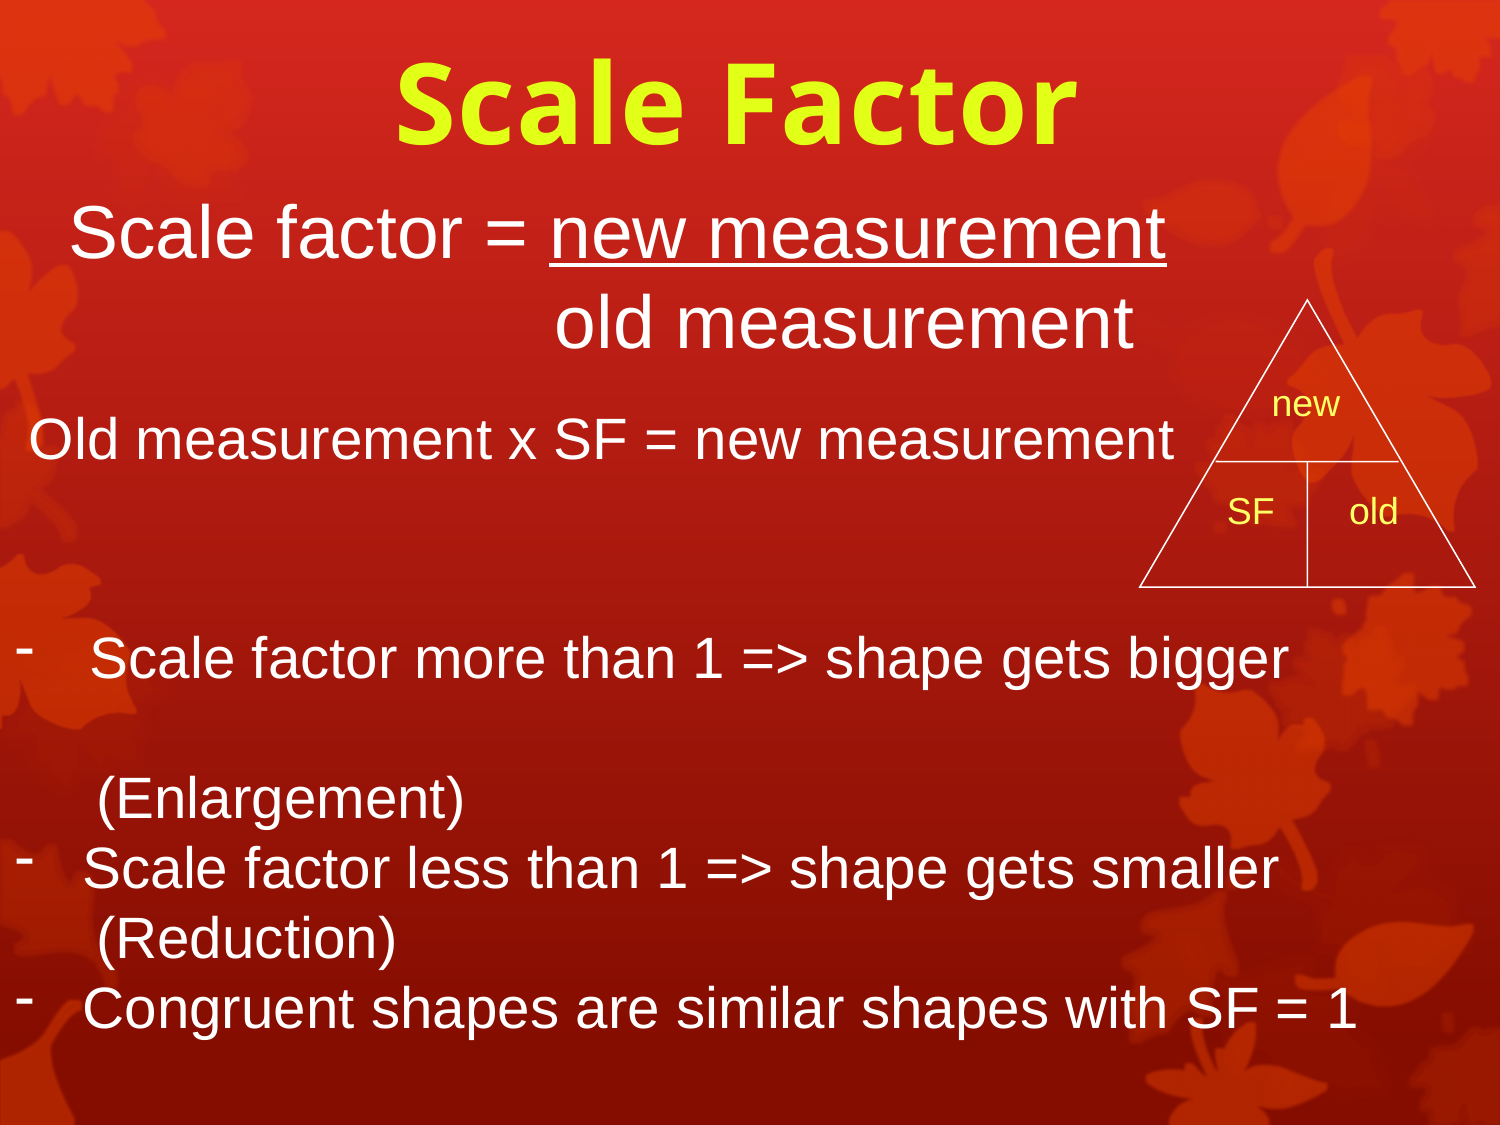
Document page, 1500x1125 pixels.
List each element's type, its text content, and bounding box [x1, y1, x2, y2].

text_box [1139, 299, 1476, 588]
text_box Old measurement x SF = new measurement [14, 393, 1133, 479]
text_box Scale factor more than 1 => shape gets bigger (Enlargement) Scale factor less than 1 => shape gets smaller (Reduction) Congruent shapes are similar shapes with SF = 1 [0, 612, 1500, 1048]
text_box Scale factor = new measurement old measurement [53, 176, 1182, 372]
text_box Scale Factor [379, 24, 1097, 175]
